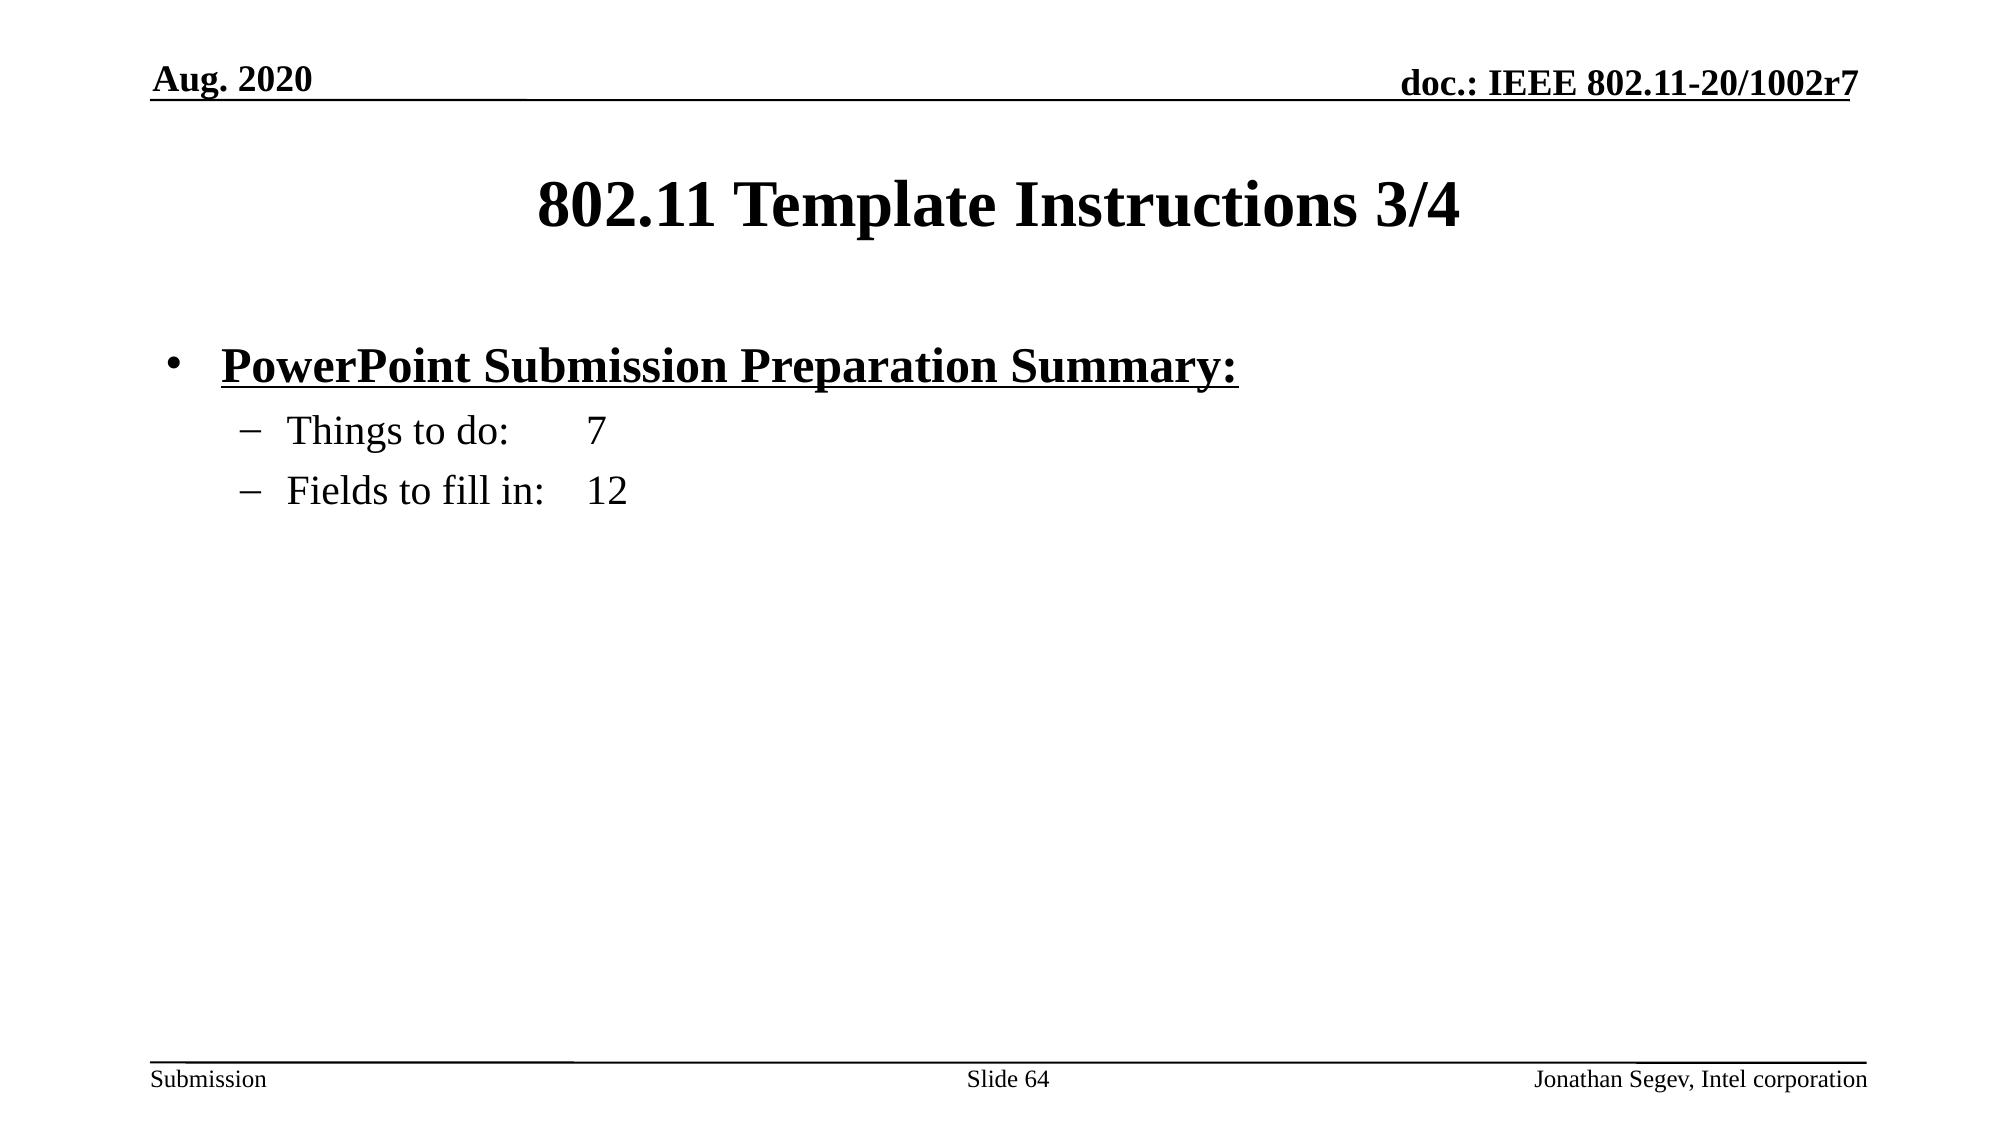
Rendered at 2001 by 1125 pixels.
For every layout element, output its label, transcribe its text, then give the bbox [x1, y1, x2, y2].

footer Jonathan Segev, Intel corporation [1171, 1061, 1869, 1093]
slide_number Slide 64 [950, 1061, 1067, 1123]
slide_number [152, 54, 563, 100]
list PowerPoint Submission Preparation Summary: Things to do: 7 Fields to fill in: 12 [149, 324, 1850, 1000]
title 802.11 Template Instructions 3/4 [149, 112, 1850, 288]
